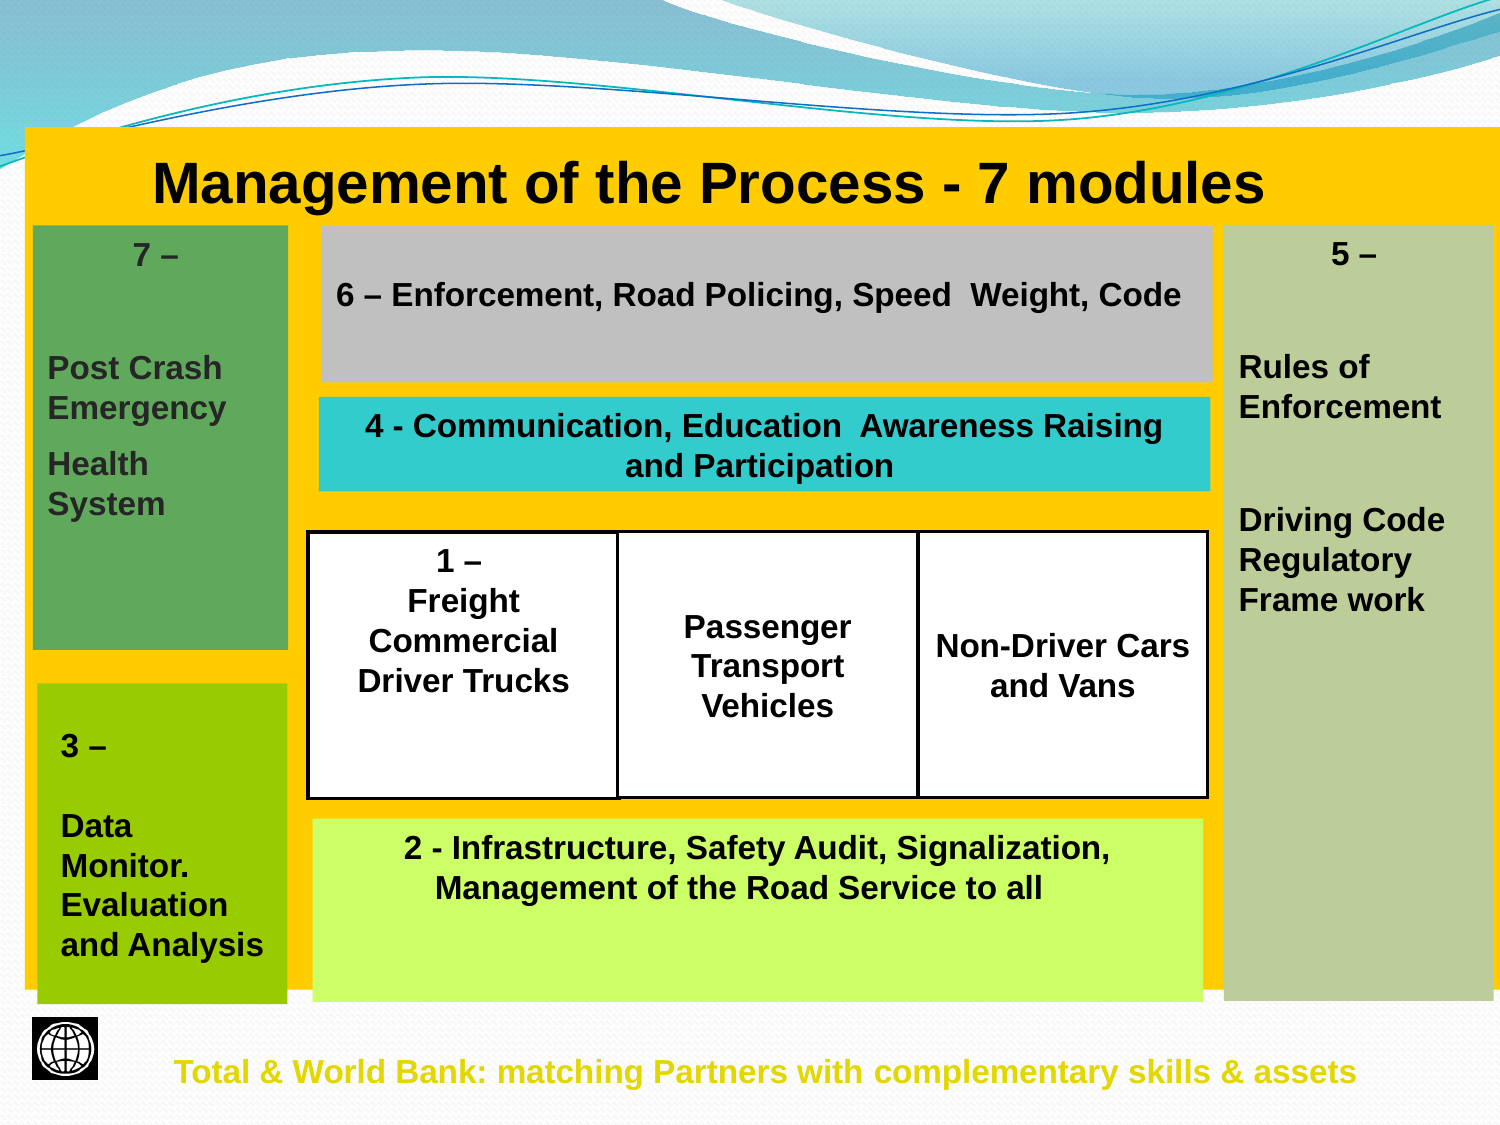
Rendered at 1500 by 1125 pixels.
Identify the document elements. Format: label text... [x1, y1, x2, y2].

text_box Total & World Bank: matching Partners with complementary skills & assets [158, 1043, 1373, 1098]
text_box Passenger Transport Vehicles [617, 531, 918, 798]
text_box 5 – Rules of Enforcement Driving Code Regulatory Frame work [1223, 224, 1494, 1001]
text_box [24, 127, 1500, 990]
text_box 1 – Freight Commercial Driver Trucks [308, 532, 620, 799]
text_box 6 – Enforcement, Road Policing, Speed Weight, Code [321, 226, 1213, 383]
text_box Non-Driver Cars and Vans [918, 531, 1208, 798]
text_box 7 – Post Crash Emergency Health System [32, 225, 289, 650]
picture [31, 1016, 98, 1080]
text_box 2 - Infrastructure, Safety Audit, Signalization, Management of the Road Service to all [312, 818, 1204, 1002]
text_box 4 - Communication, Education Awareness Raising and Participation [318, 396, 1211, 492]
text_box Management of the Process - 7 modules [137, 137, 1313, 223]
text_box 3 – Data Monitor. Evaluation and Analysis [37, 683, 288, 1005]
